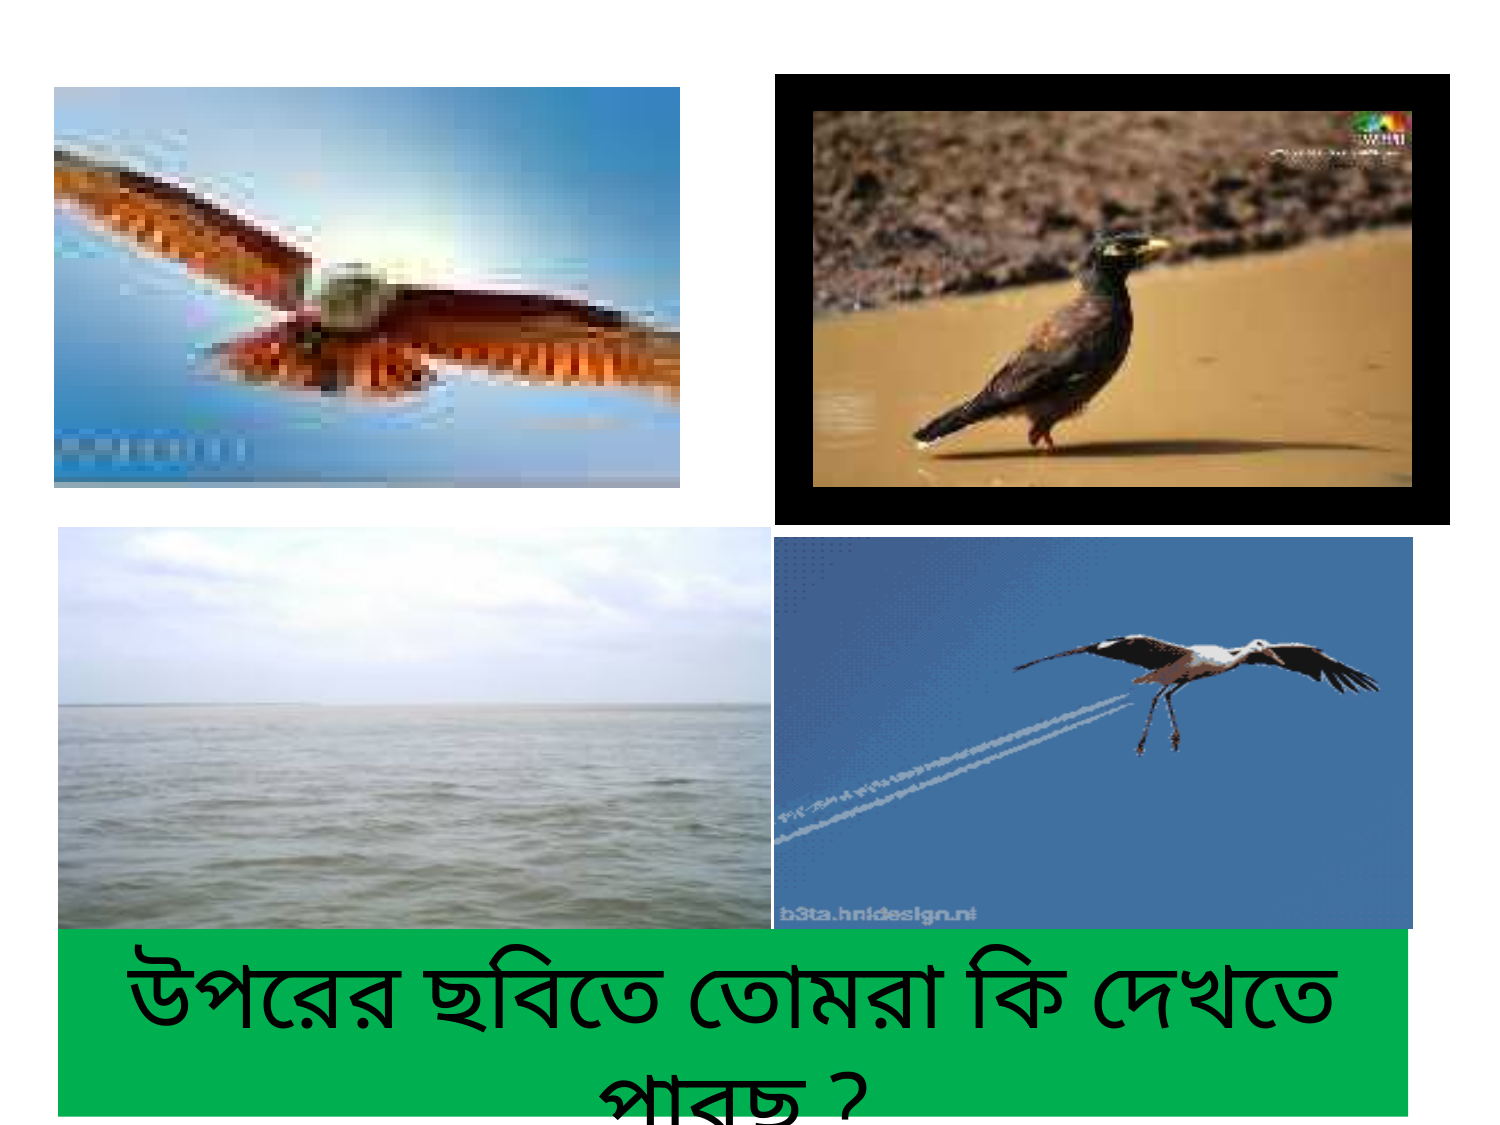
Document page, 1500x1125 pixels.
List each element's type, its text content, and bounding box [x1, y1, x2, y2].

picture [812, 110, 1413, 488]
picture [774, 537, 1413, 930]
picture [57, 527, 771, 940]
text_box উপরের ছবিতে তোমরা কি দেখতে পারছ ? [58, 938, 1409, 1117]
picture [54, 87, 680, 488]
